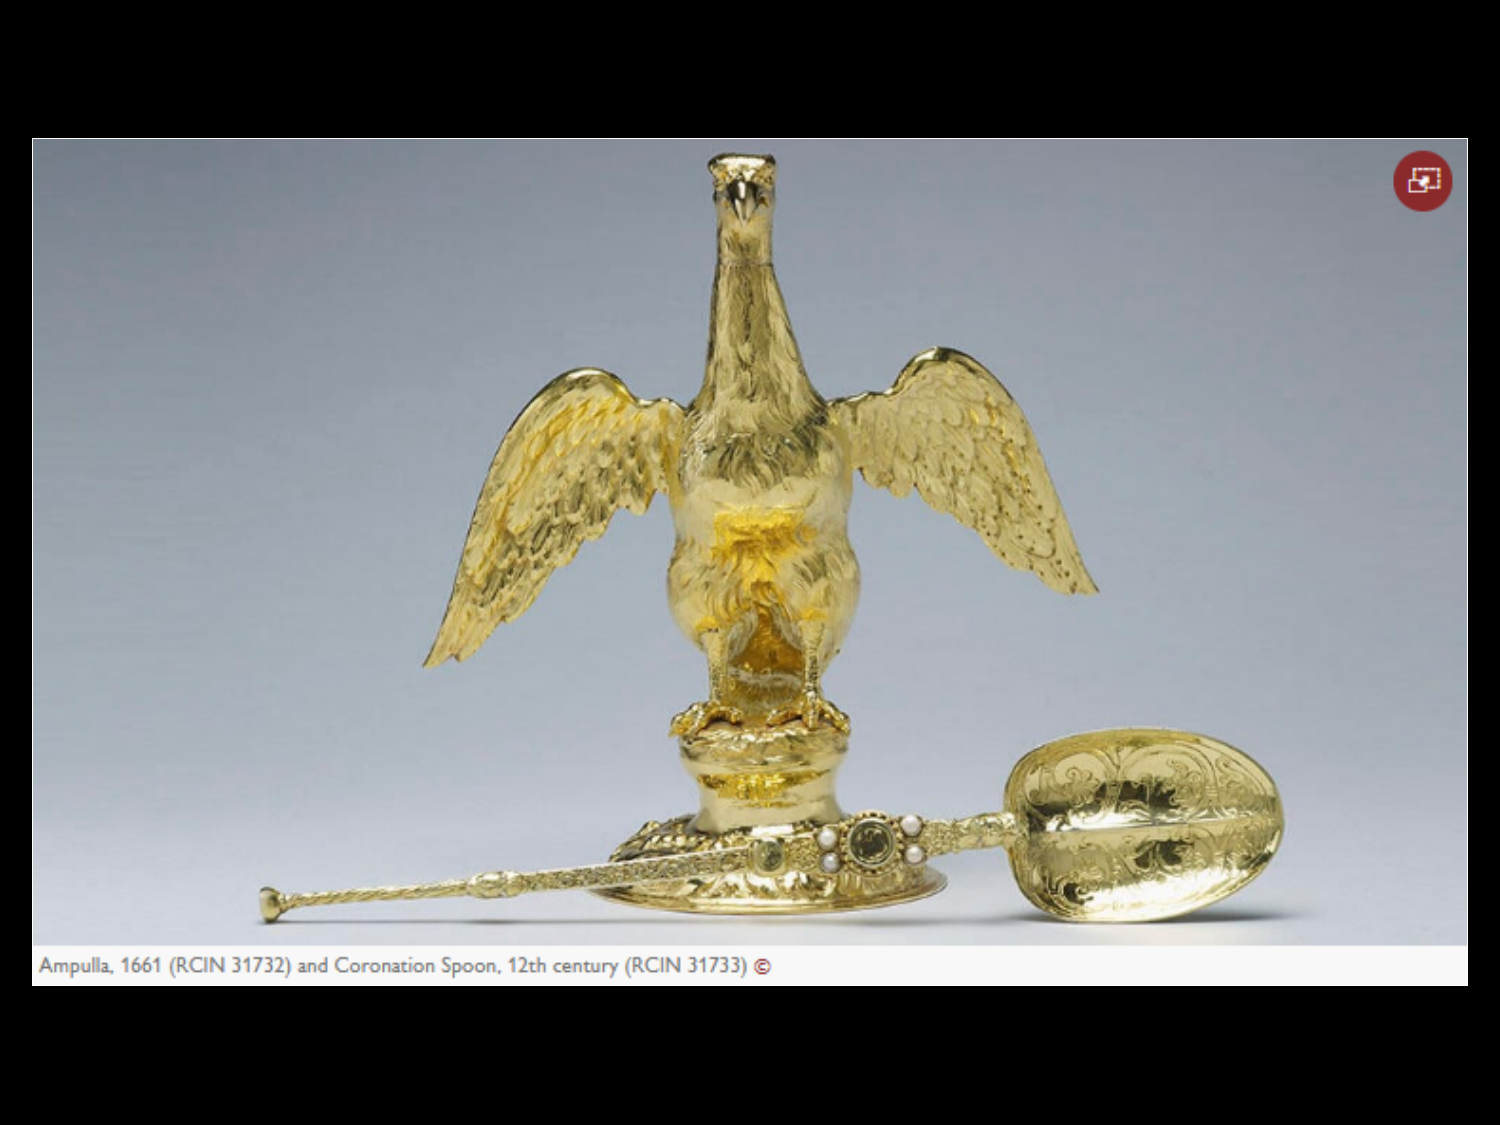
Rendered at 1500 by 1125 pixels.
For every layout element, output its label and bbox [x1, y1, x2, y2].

picture [32, 138, 1468, 987]
